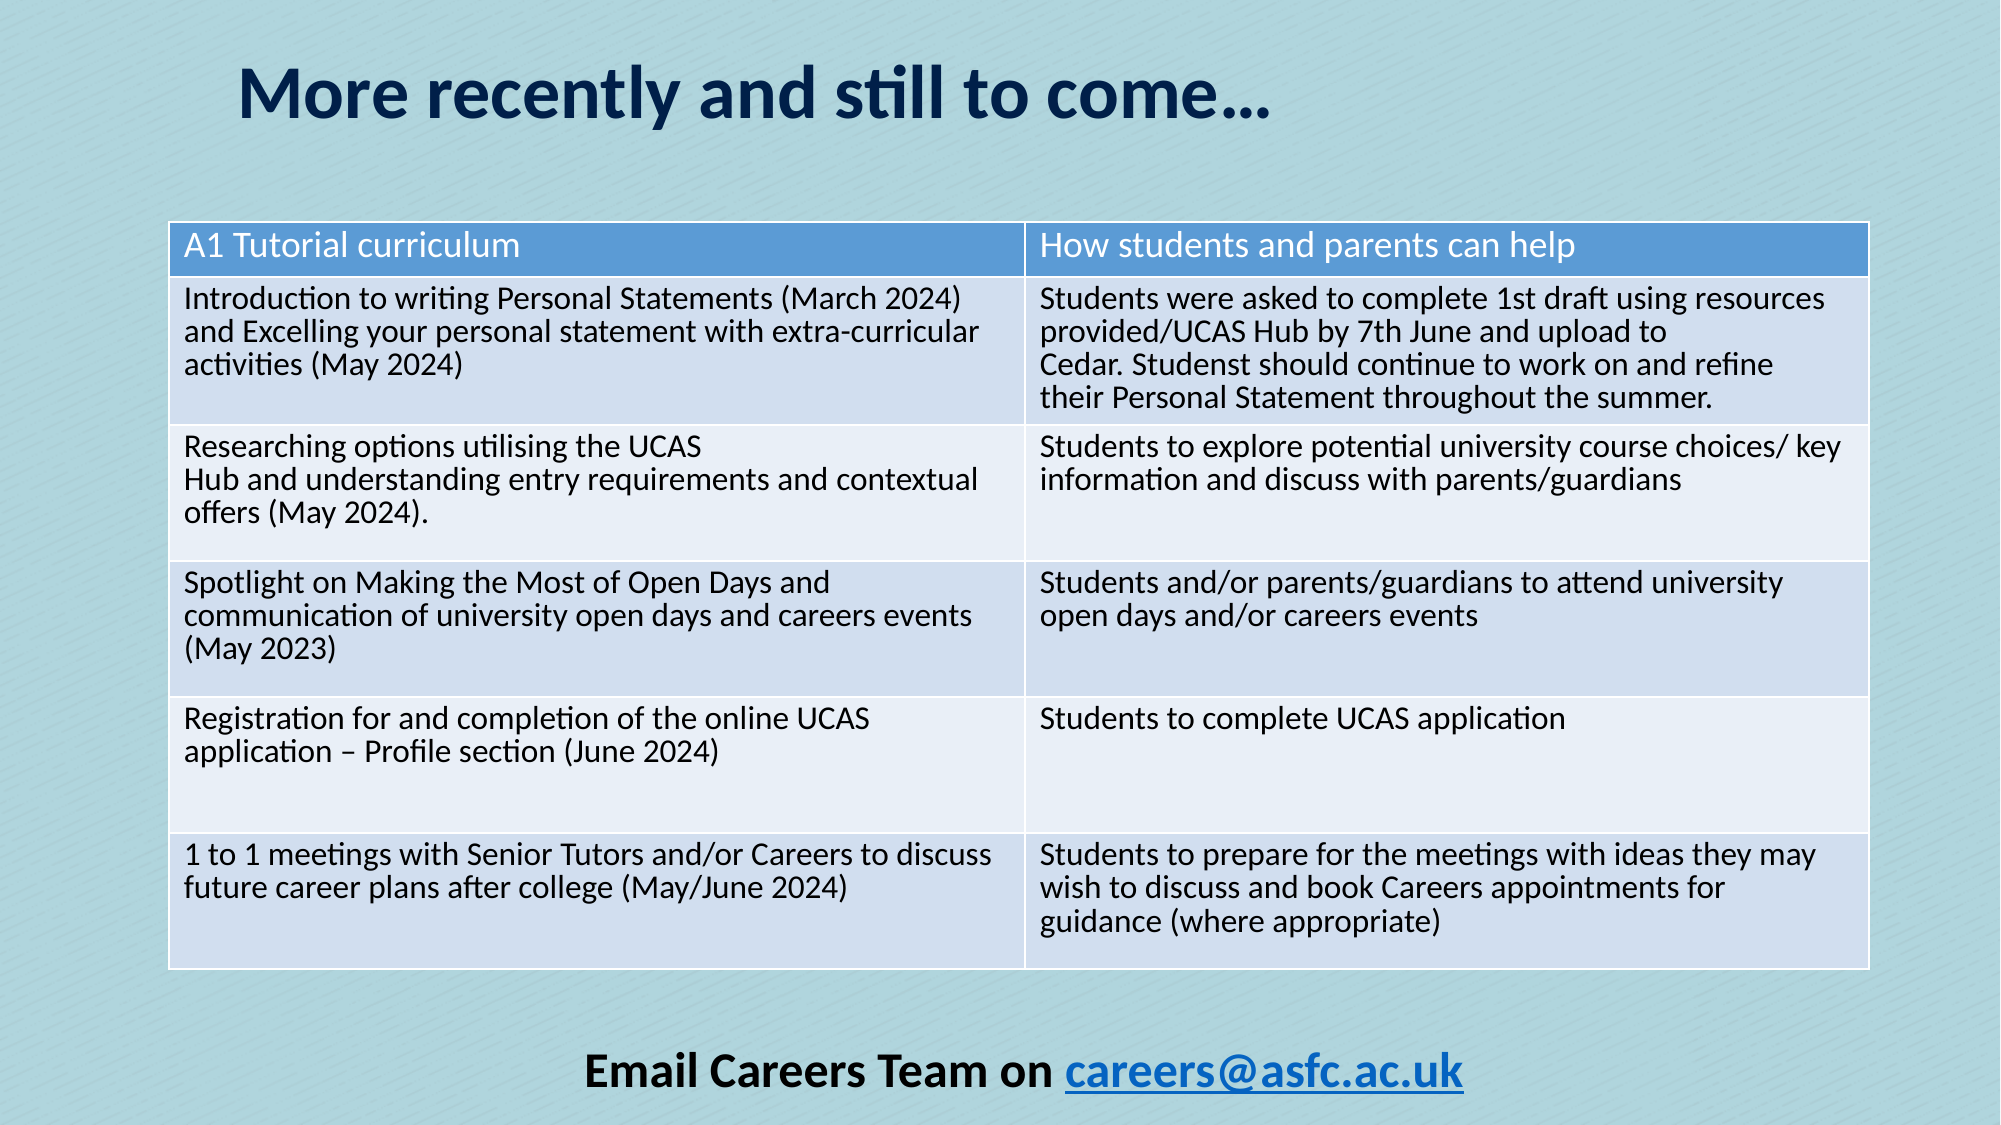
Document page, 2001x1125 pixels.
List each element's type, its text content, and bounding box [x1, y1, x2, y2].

text_box Email Careers Team on careers@asfc.ac.uk [350, 1029, 1709, 1105]
table_cell Students to complete UCAS application [1026, 698, 1868, 832]
table_cell Students were asked to complete 1st draft using resources provided/UCAS Hub by 7th June and upload to Cedar. Studenst should continue to work on and refine their Personal Statement throughout the summer. [1026, 278, 1868, 424]
table_cell Students and/or parents/guardians to attend university open days and/or careers events [1026, 562, 1868, 696]
table_cell Students to explore potential university course choices/ key information and discuss with parents/guardians [1026, 426, 1868, 560]
table_cell Researching options utilising the UCAS Hub and understanding entry requirements and contextual offers (May 2024). [170, 426, 1024, 560]
table_cell Introduction to writing Personal Statements (March 2024) and Excelling your personal statement with extra-curricular activities (May 2024) [170, 278, 1024, 424]
picture [0, 0, 2001, 1125]
table_cell Registration for and completion of the online UCAS application – Profile section (June 2024) [170, 698, 1024, 832]
table_header A1 Tutorial curriculum [170, 223, 1024, 276]
table_cell Spotlight on Making the Most of Open Days and communication of university open days and careers events (May 2023) [170, 562, 1024, 696]
title More recently and still to come… [222, 45, 1795, 144]
table_cell 1 to 1 meetings with Senior Tutors and/or Careers to discuss future career plans after college (May/June 2024) [170, 834, 1024, 968]
table_cell Students to prepare for the meetings with ideas they may wish to discuss and book Careers appointments for guidance (where appropriate) [1026, 834, 1868, 968]
table_header How students and parents can help [1026, 223, 1868, 276]
